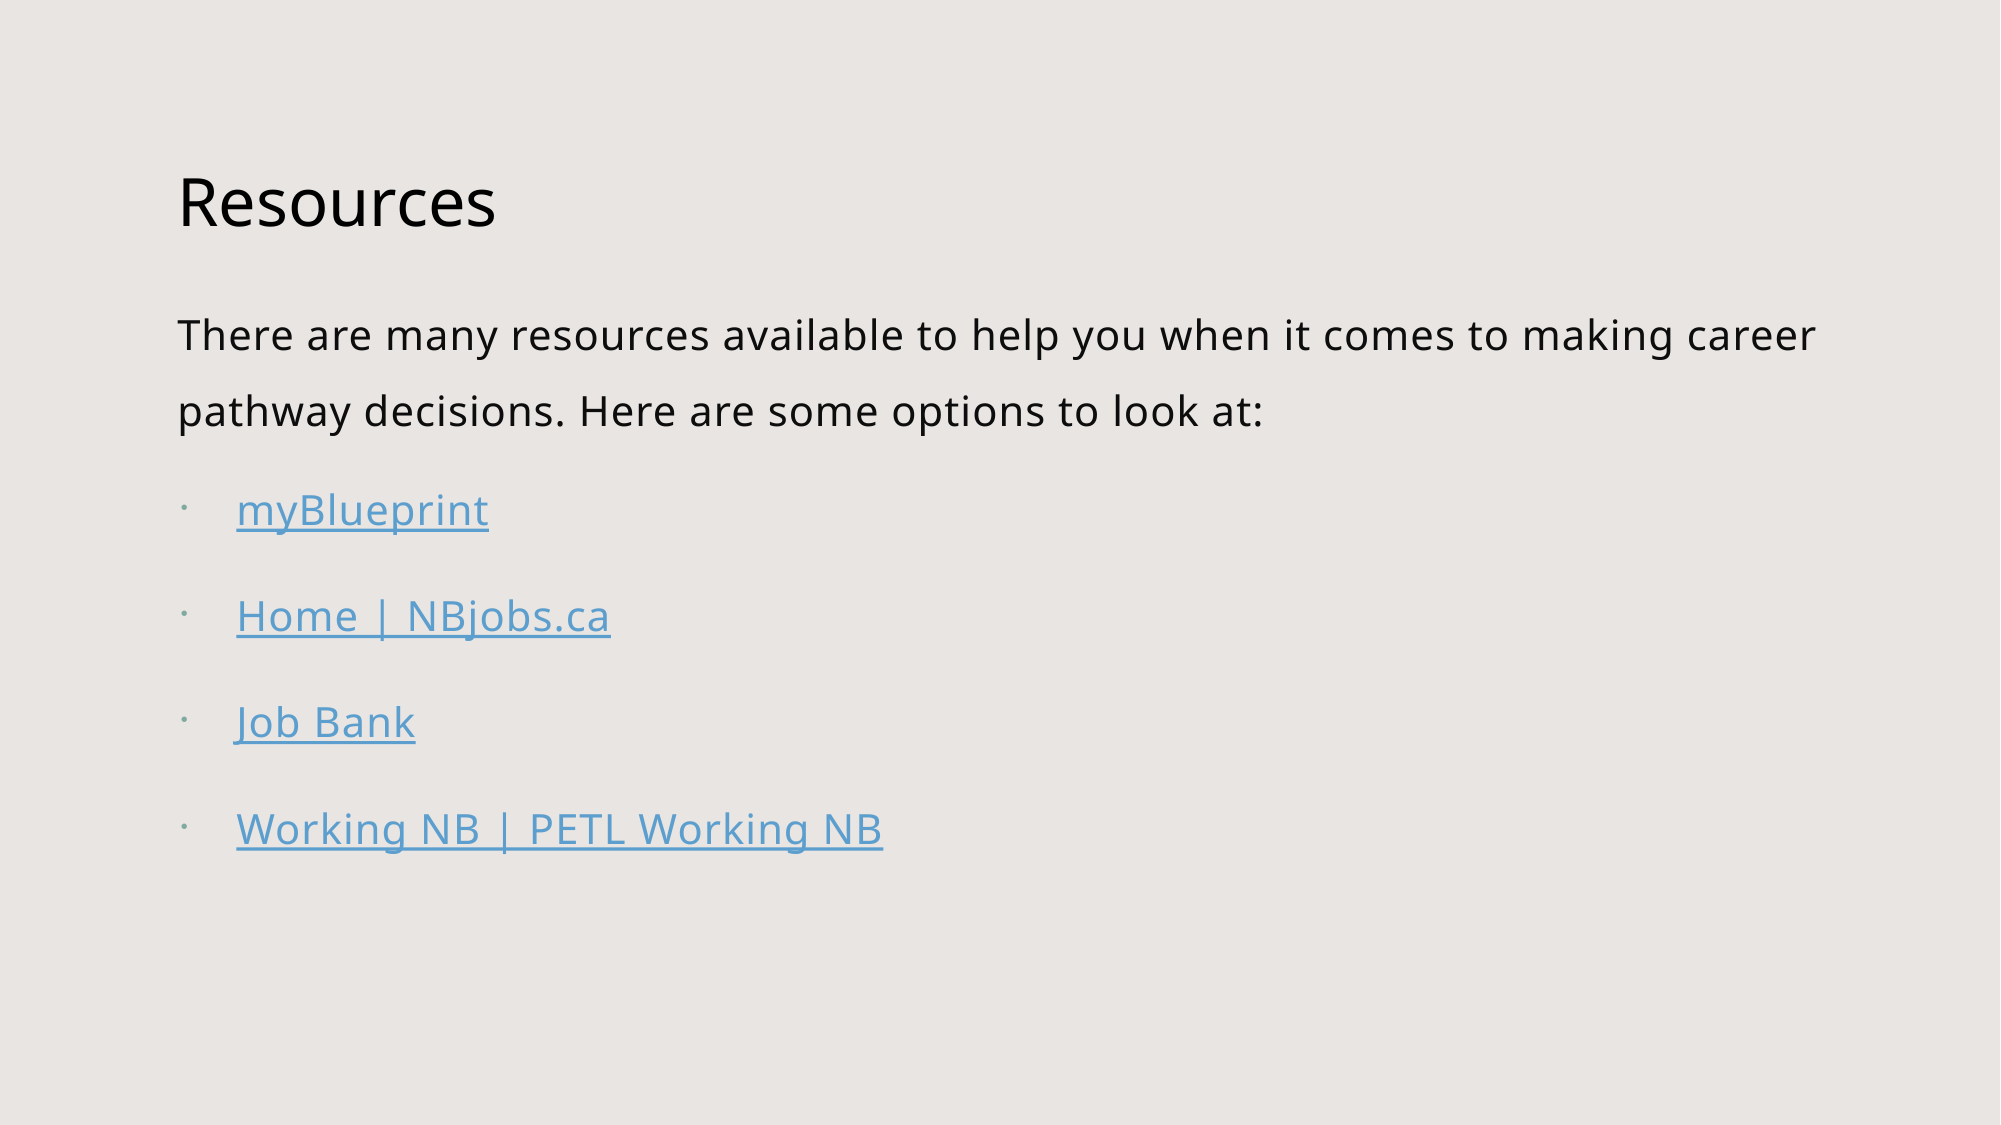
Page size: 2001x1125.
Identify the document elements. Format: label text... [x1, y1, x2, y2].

title Resources [162, 64, 1838, 248]
list There are many resources available to help you when it comes to making career pathway decisions. Here are some options to look at: myBlueprint Home | NBjobs.ca Job Bank Working NB | PETL Working NB [162, 276, 1838, 940]
